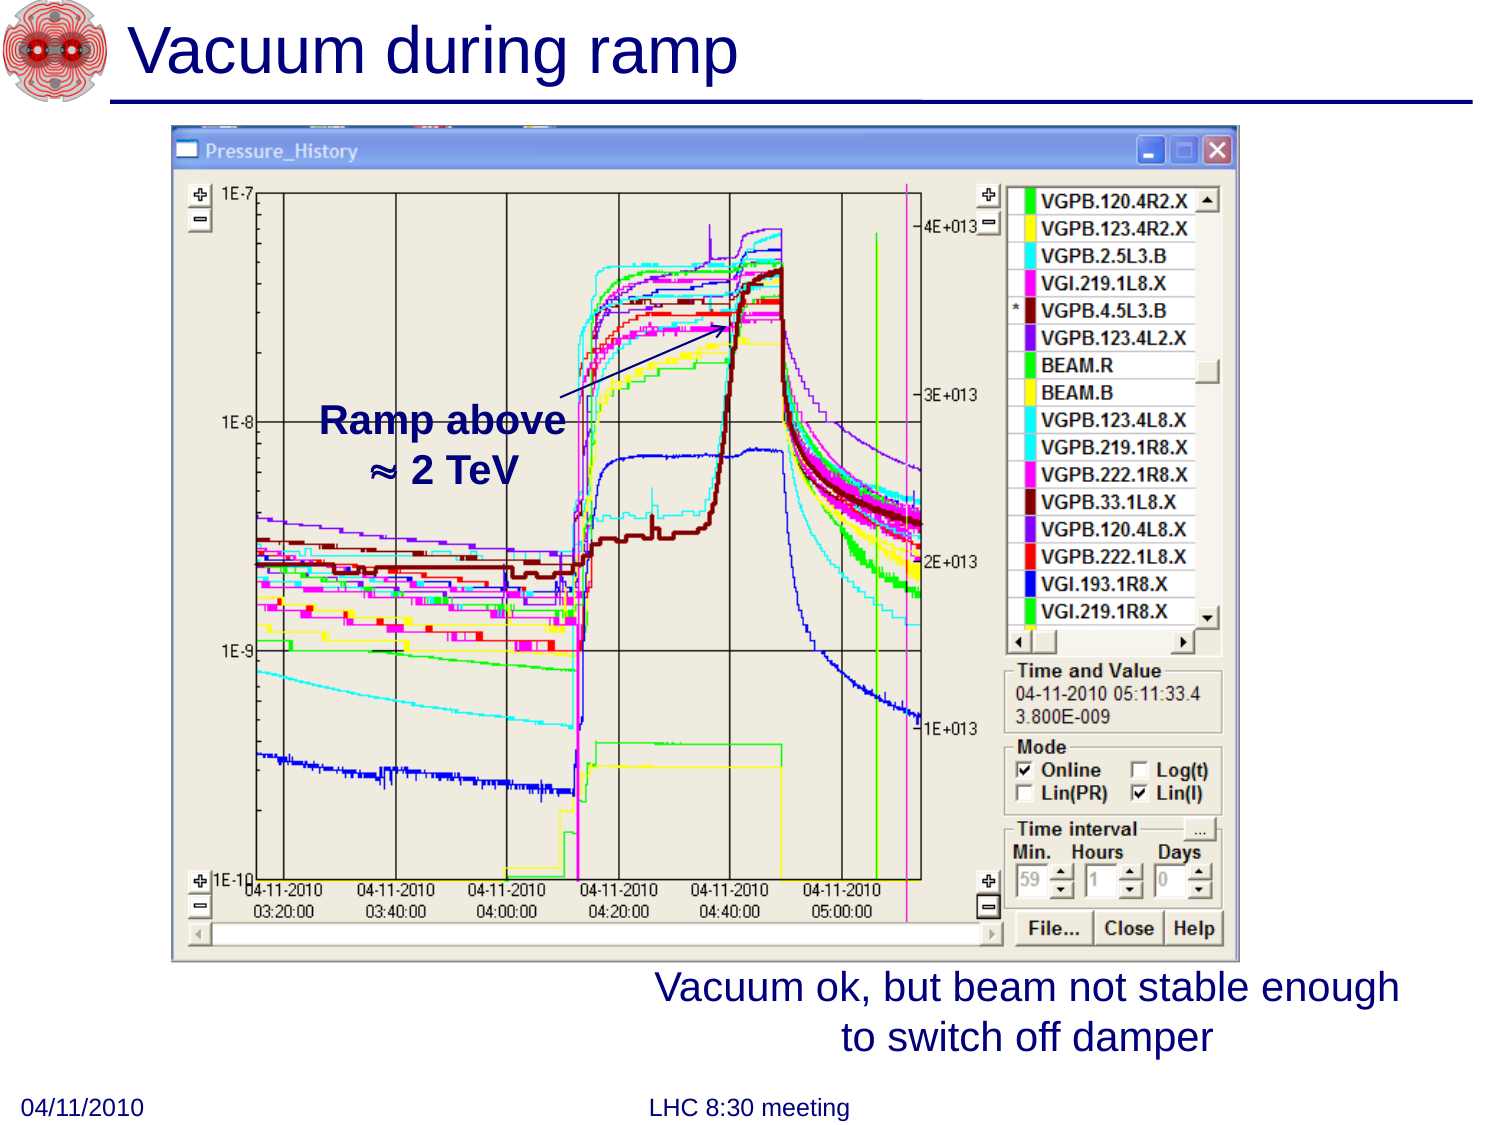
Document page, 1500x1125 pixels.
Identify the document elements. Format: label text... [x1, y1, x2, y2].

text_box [560, 325, 727, 398]
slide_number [5, 1085, 356, 1125]
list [170, 125, 1241, 965]
picture [0, 0, 108, 103]
title Vacuum during ramp [111, 3, 1463, 91]
text_box Vacuum ok, but beam not stable enough to switch off damper [631, 952, 1424, 1068]
footer LHC 8:30 meeting [512, 1087, 988, 1125]
